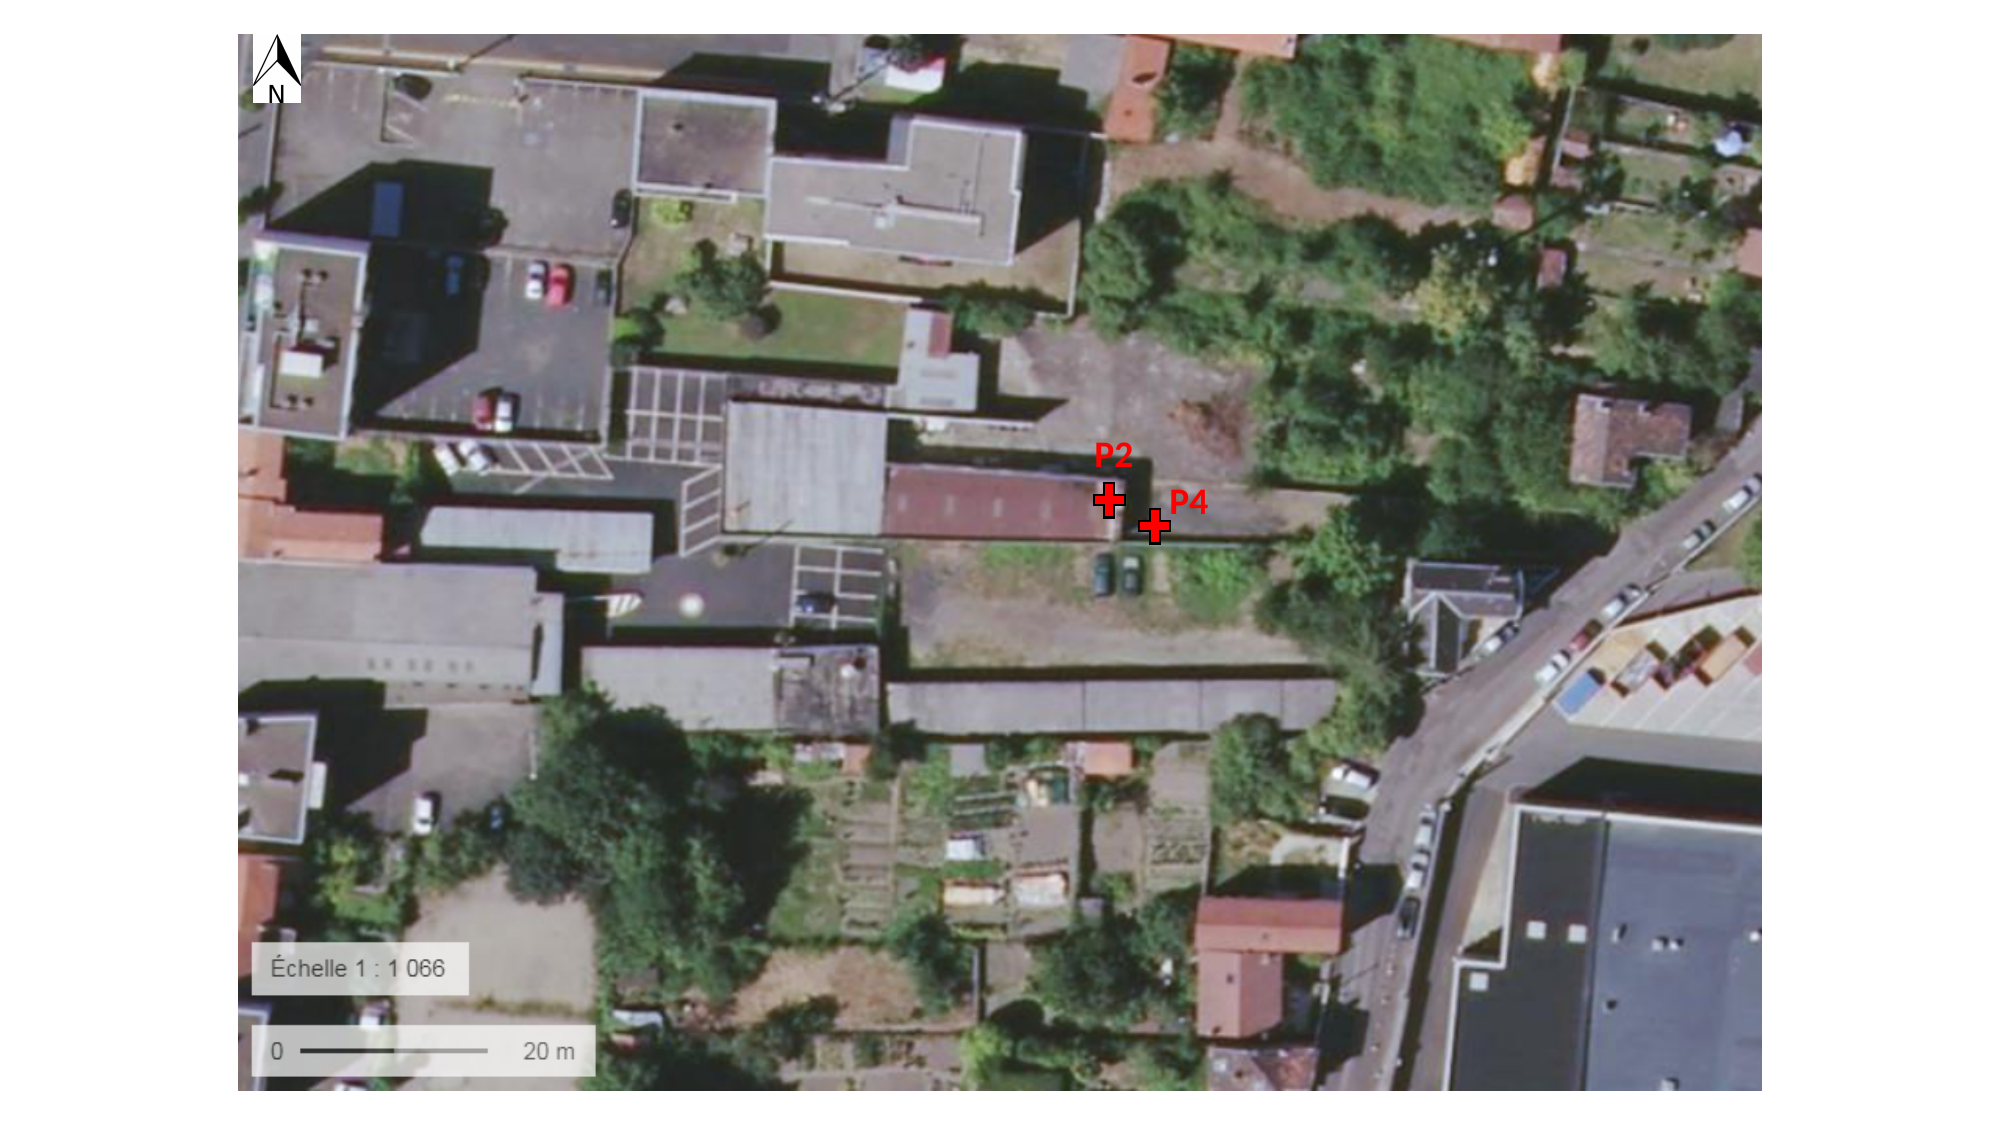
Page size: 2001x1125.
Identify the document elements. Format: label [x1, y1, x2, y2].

picture [238, 34, 1762, 1091]
